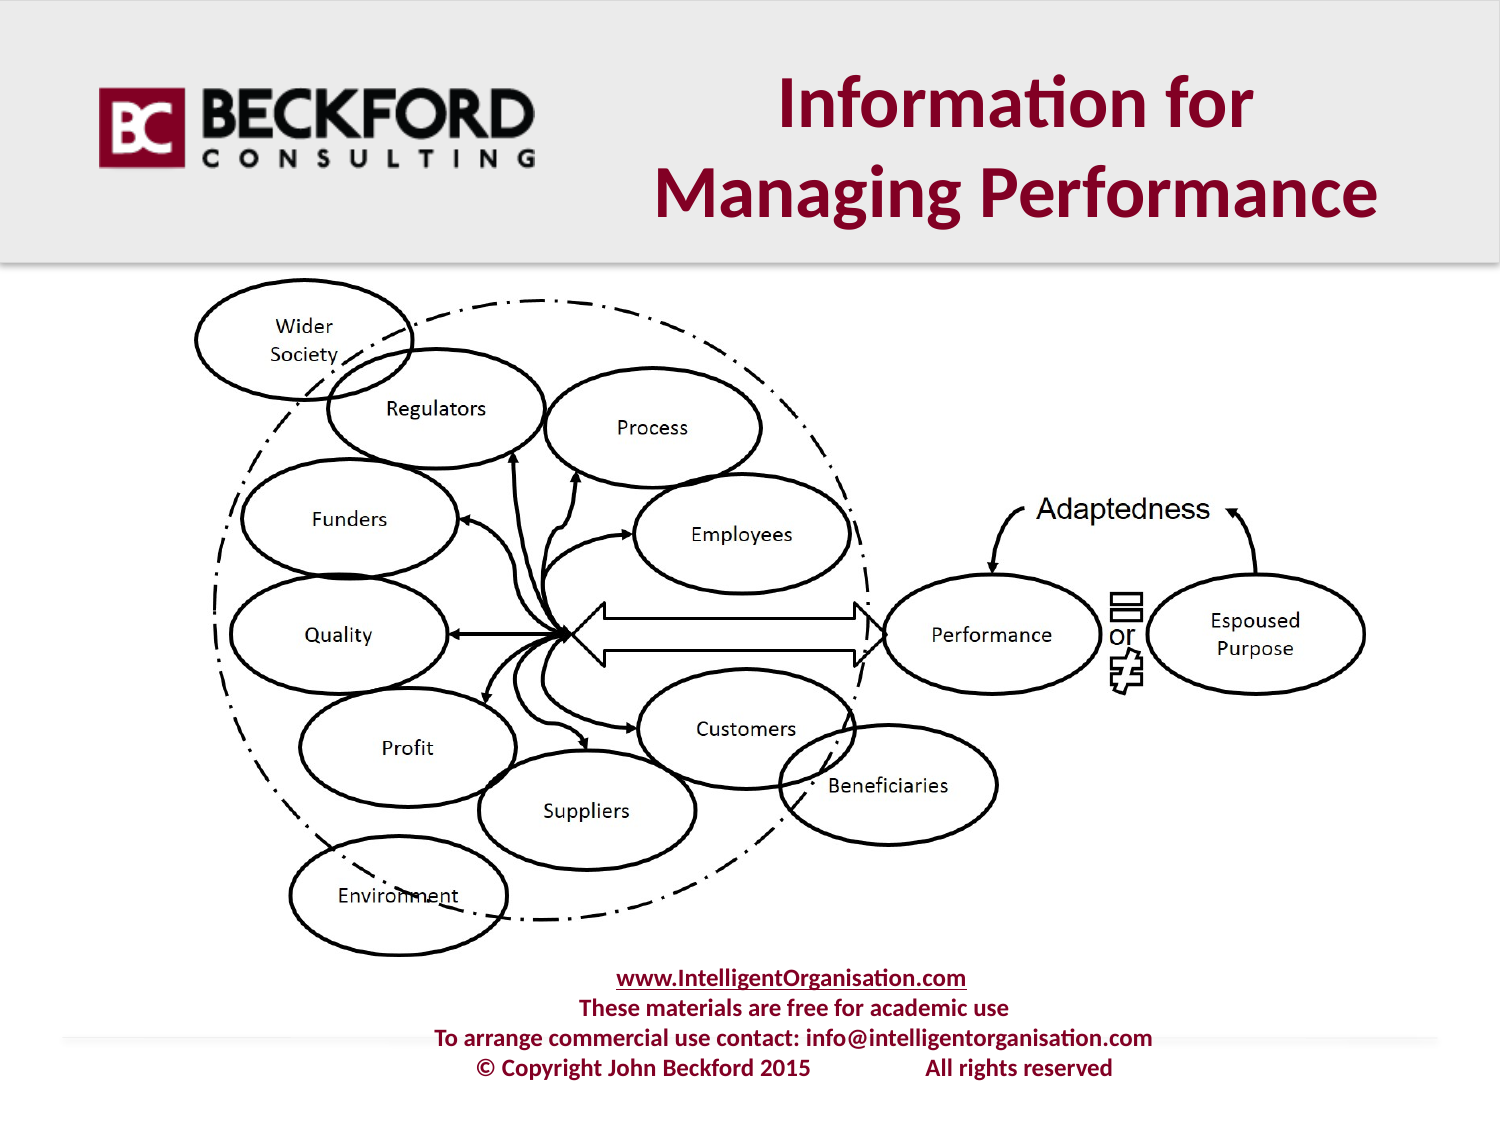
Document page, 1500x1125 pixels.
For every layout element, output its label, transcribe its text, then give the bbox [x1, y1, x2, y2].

picture [99, 87, 535, 169]
picture [194, 278, 1366, 957]
title Information for Managing Performance [608, 45, 1425, 233]
